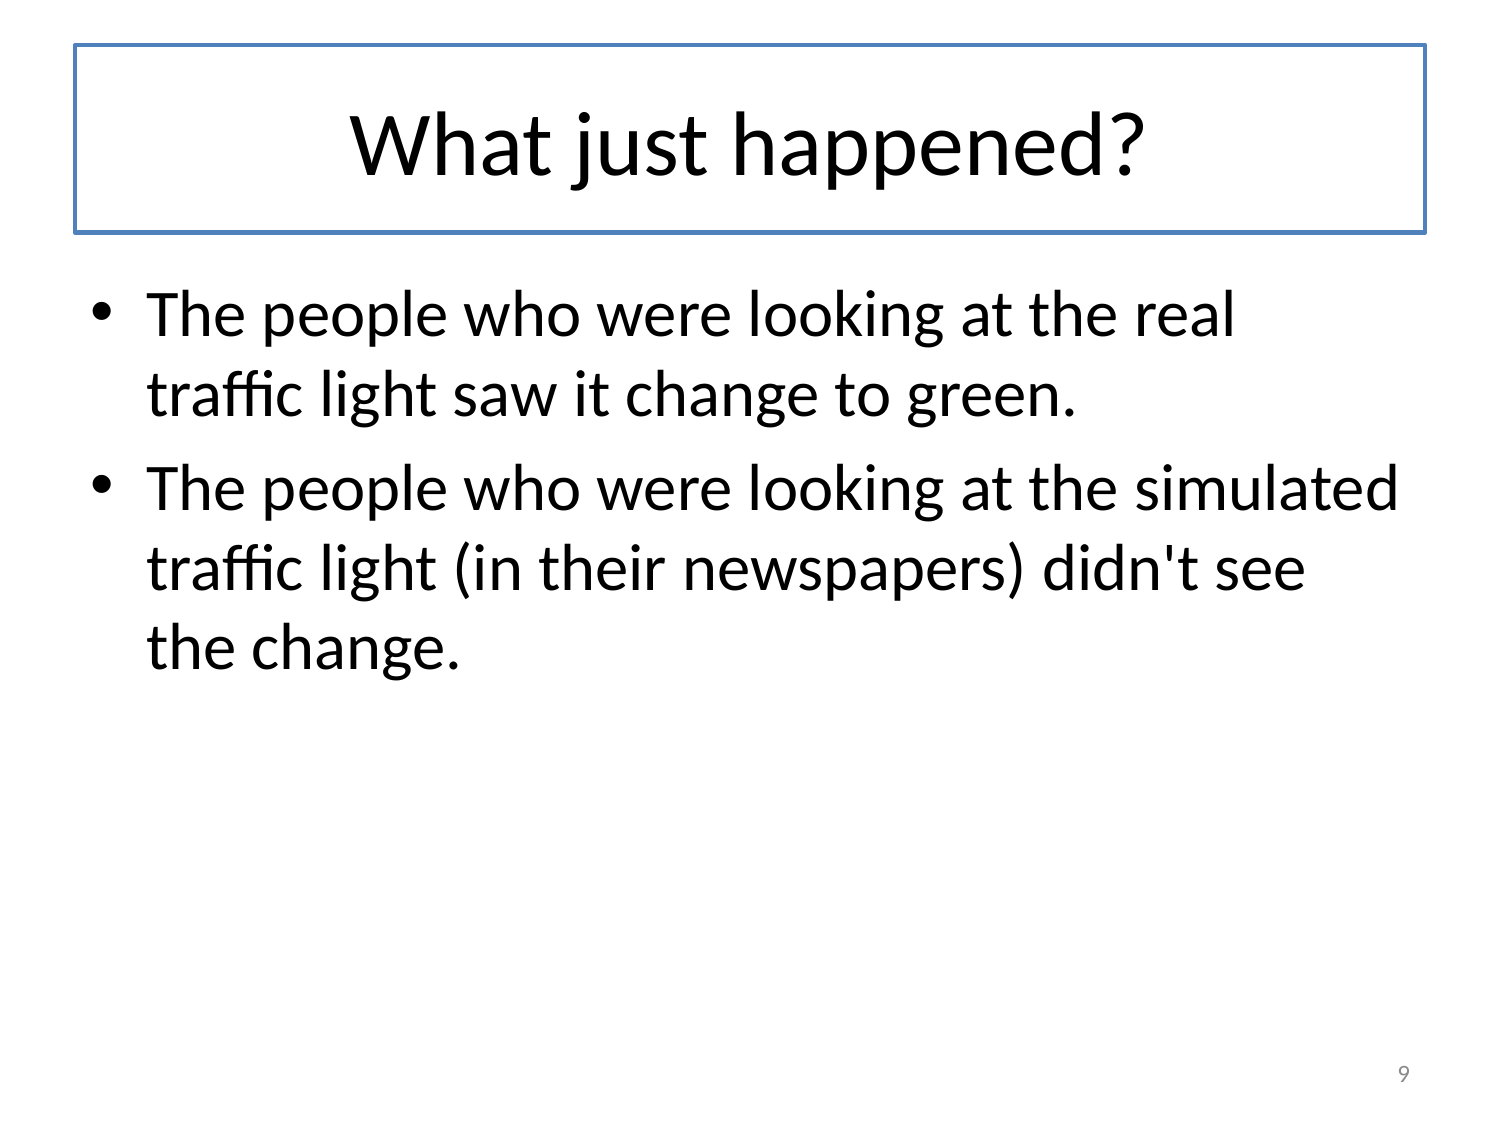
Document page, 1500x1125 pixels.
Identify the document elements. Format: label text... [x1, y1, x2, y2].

title What just happened? [73, 43, 1427, 235]
slide_number 9 [1074, 1042, 1425, 1103]
list The people who were looking at the real traffic light saw it change to green. The people who were looking at the simulated traffic light (in their newspapers) didn't see the change. [75, 262, 1425, 1005]
